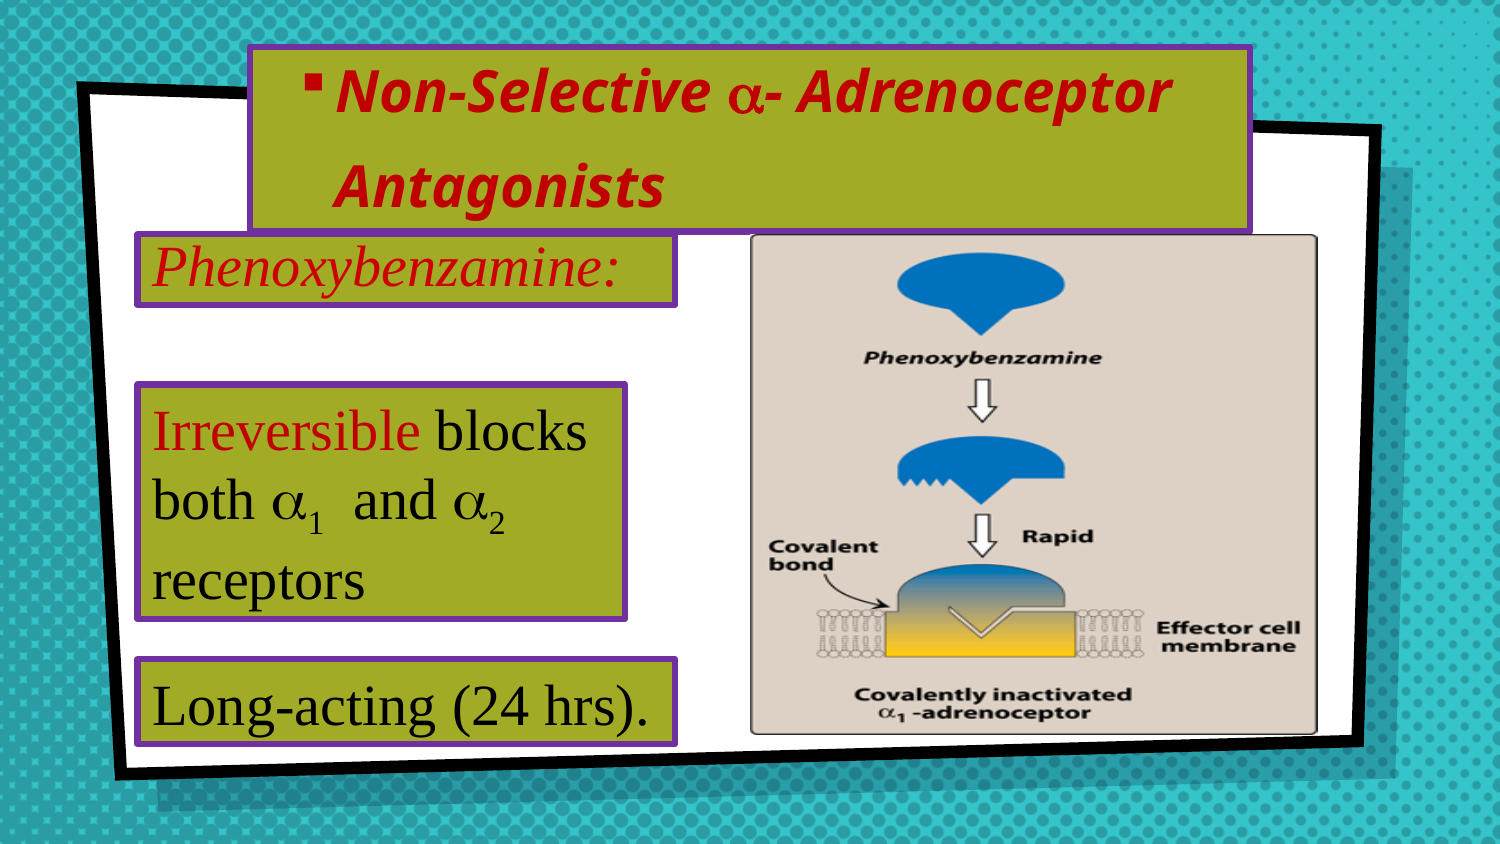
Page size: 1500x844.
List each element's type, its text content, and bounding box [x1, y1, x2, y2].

picture [749, 234, 1318, 735]
text_box Long-acting (24 hrs). [137, 659, 675, 745]
text_box Phenoxybenzamine: [137, 234, 675, 306]
text_box Non-Selective - Adrenoceptor Antagonists [249, 46, 1250, 232]
text_box Irreversible blocks both 1 and 2 receptors [137, 384, 625, 619]
